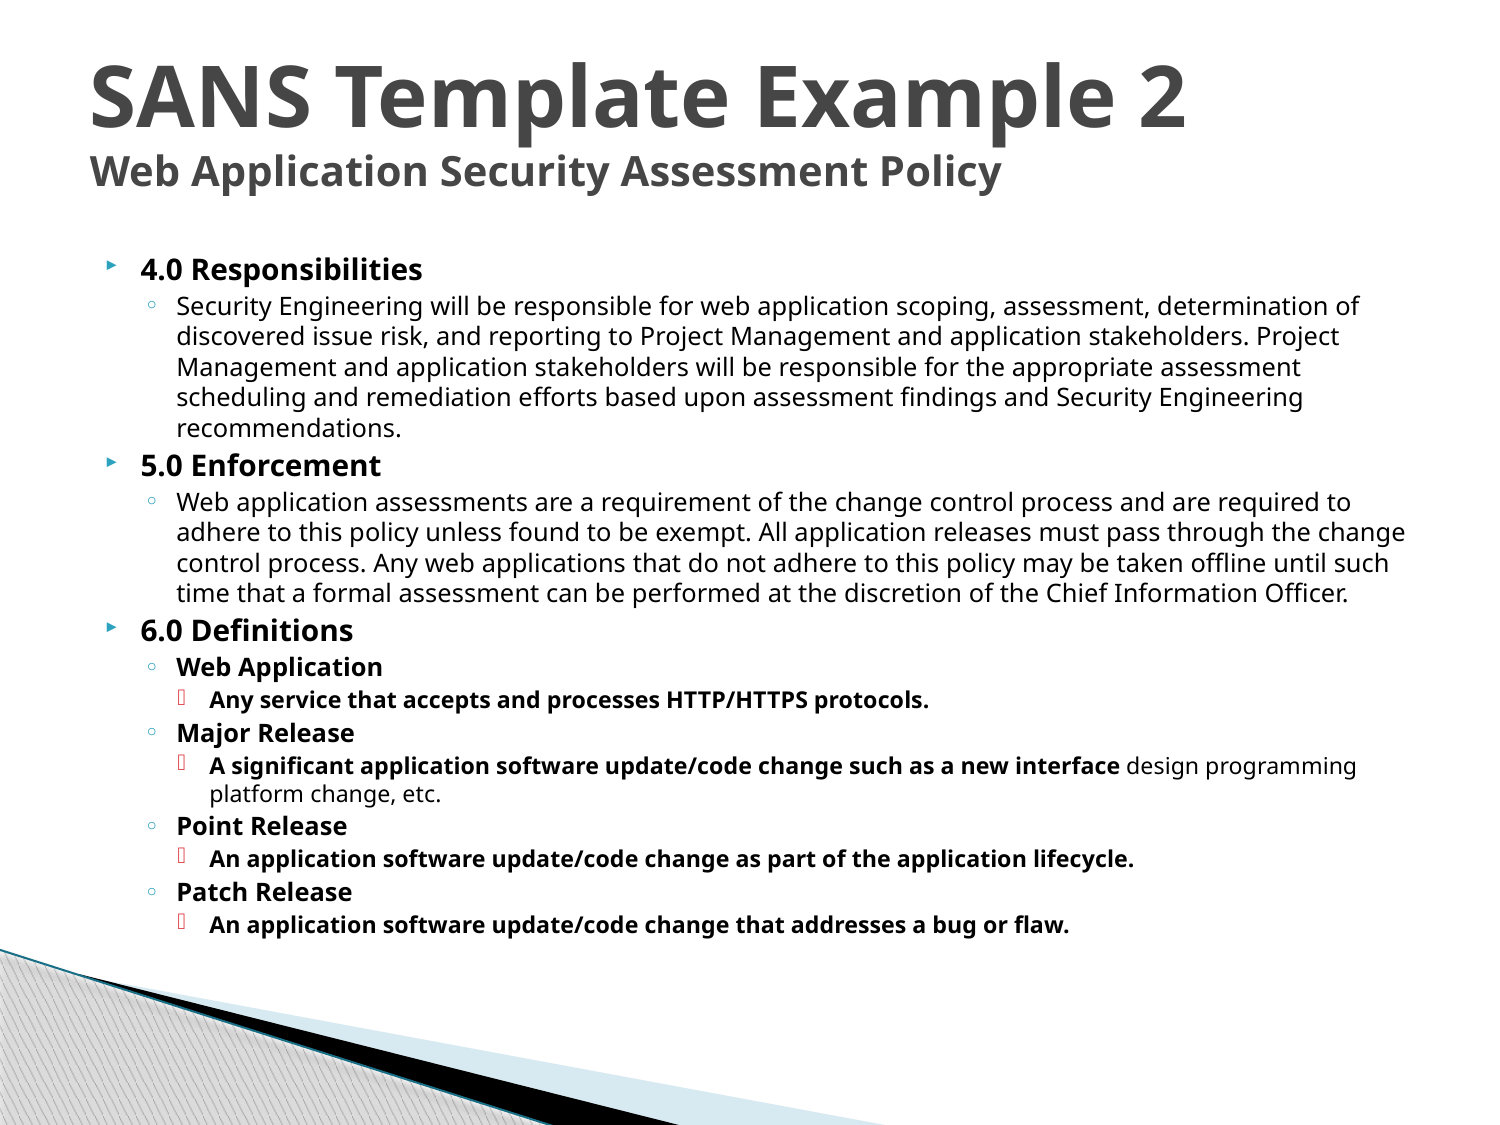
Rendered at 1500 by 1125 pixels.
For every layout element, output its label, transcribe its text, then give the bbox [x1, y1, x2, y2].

title SANS Template Example 2 Web Application Security Assessment Policy [75, 24, 1425, 213]
list 4.0 Responsibilities Security Engineering will be responsible for web application scoping, assessment, determination of discovered issue risk, and reporting to Project Management and application stakeholders. Project Management and application stakeholders will be responsible for the appropriate assessment scheduling and remediation efforts based upon assessment findings and Security Engineering recommendations. 5.0 Enforcement Web application assessments are a requirement of the change control process and are required to adhere to this policy unless found to be exempt. All application releases must pass through the change control process. Any web applications that do not adhere to this policy may be taken offline until such time that a formal assessment can be performed at the discretion of the Chief Information Officer. 6.0 Definitions Web Application Any service that accepts and processes HTTP/HTTPS protocols. Major Release A significant application software update/code change such as a new interface design programming platform change, etc. Point Release An application software update/code change as part of the application lifecycle. Patch Release An application software update/code change that addresses a bug or flaw. [75, 243, 1425, 986]
